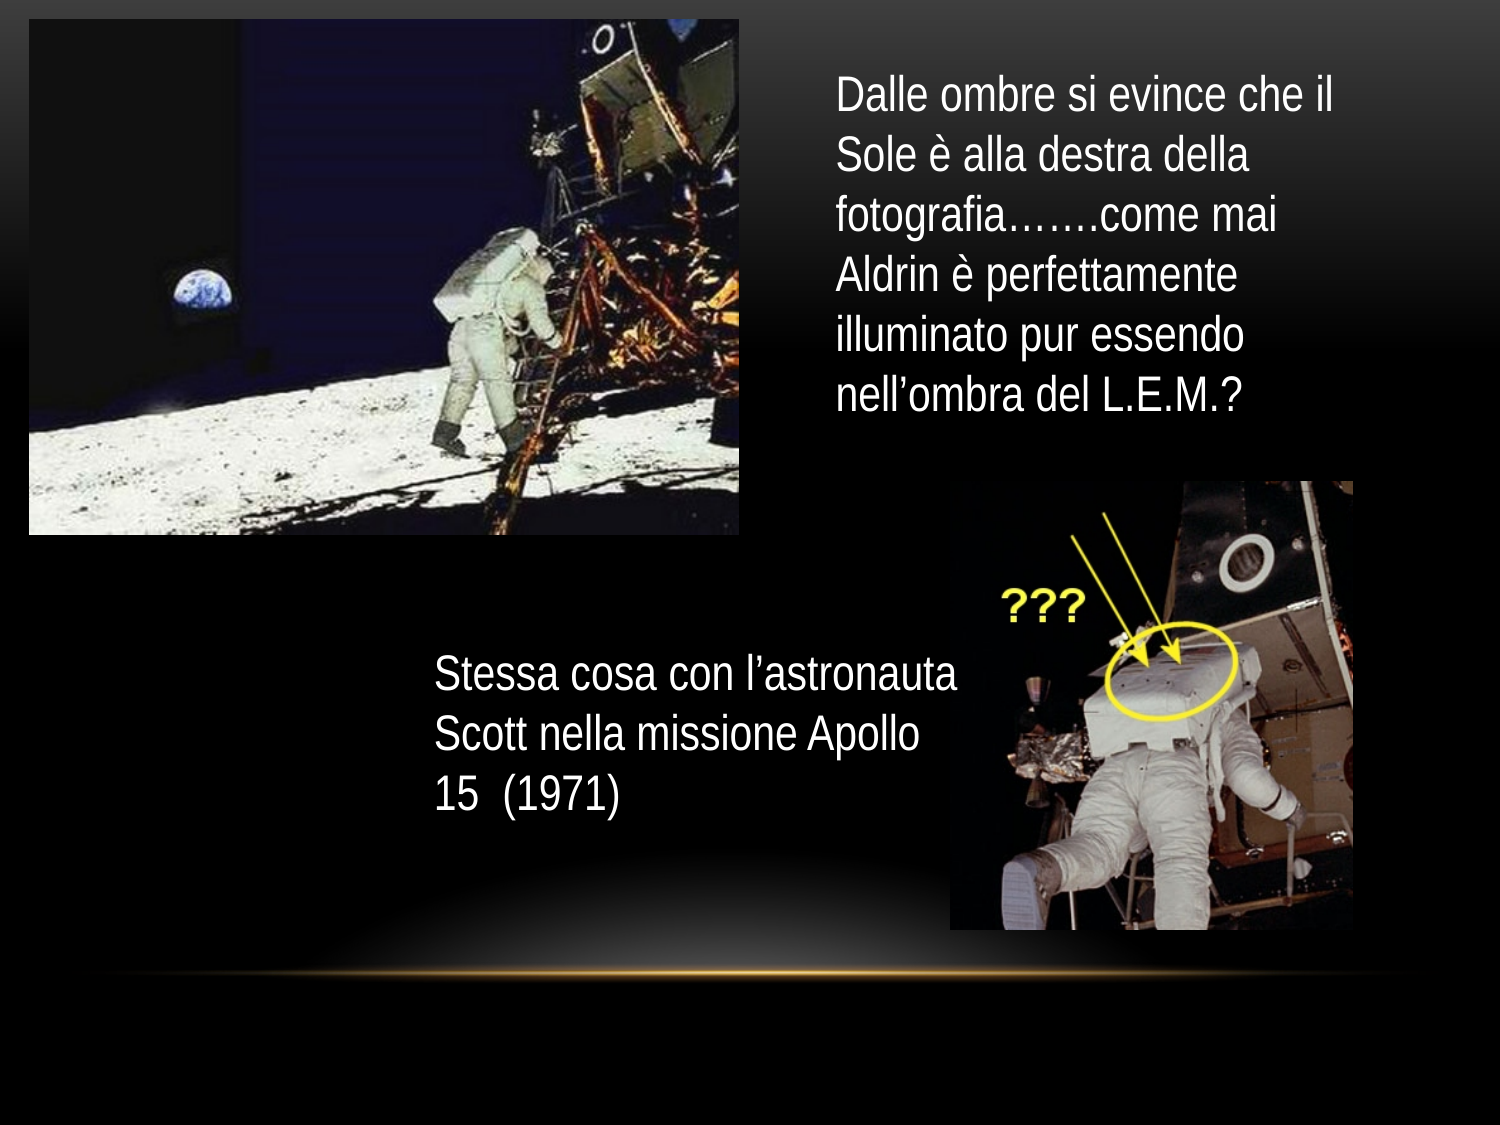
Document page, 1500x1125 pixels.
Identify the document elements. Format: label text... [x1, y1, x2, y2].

text_box Stessa cosa con l’astronauta Scott nella missione Apollo 15 (1971) [419, 633, 944, 829]
text_box Dalle ombre si evince che il Sole è alla destra della fotografia…….come mai Aldrin è perfettamente illuminato pur essendo nell’ombra del L.E.M.? [820, 54, 1376, 430]
picture [0, 0, 1500, 1125]
